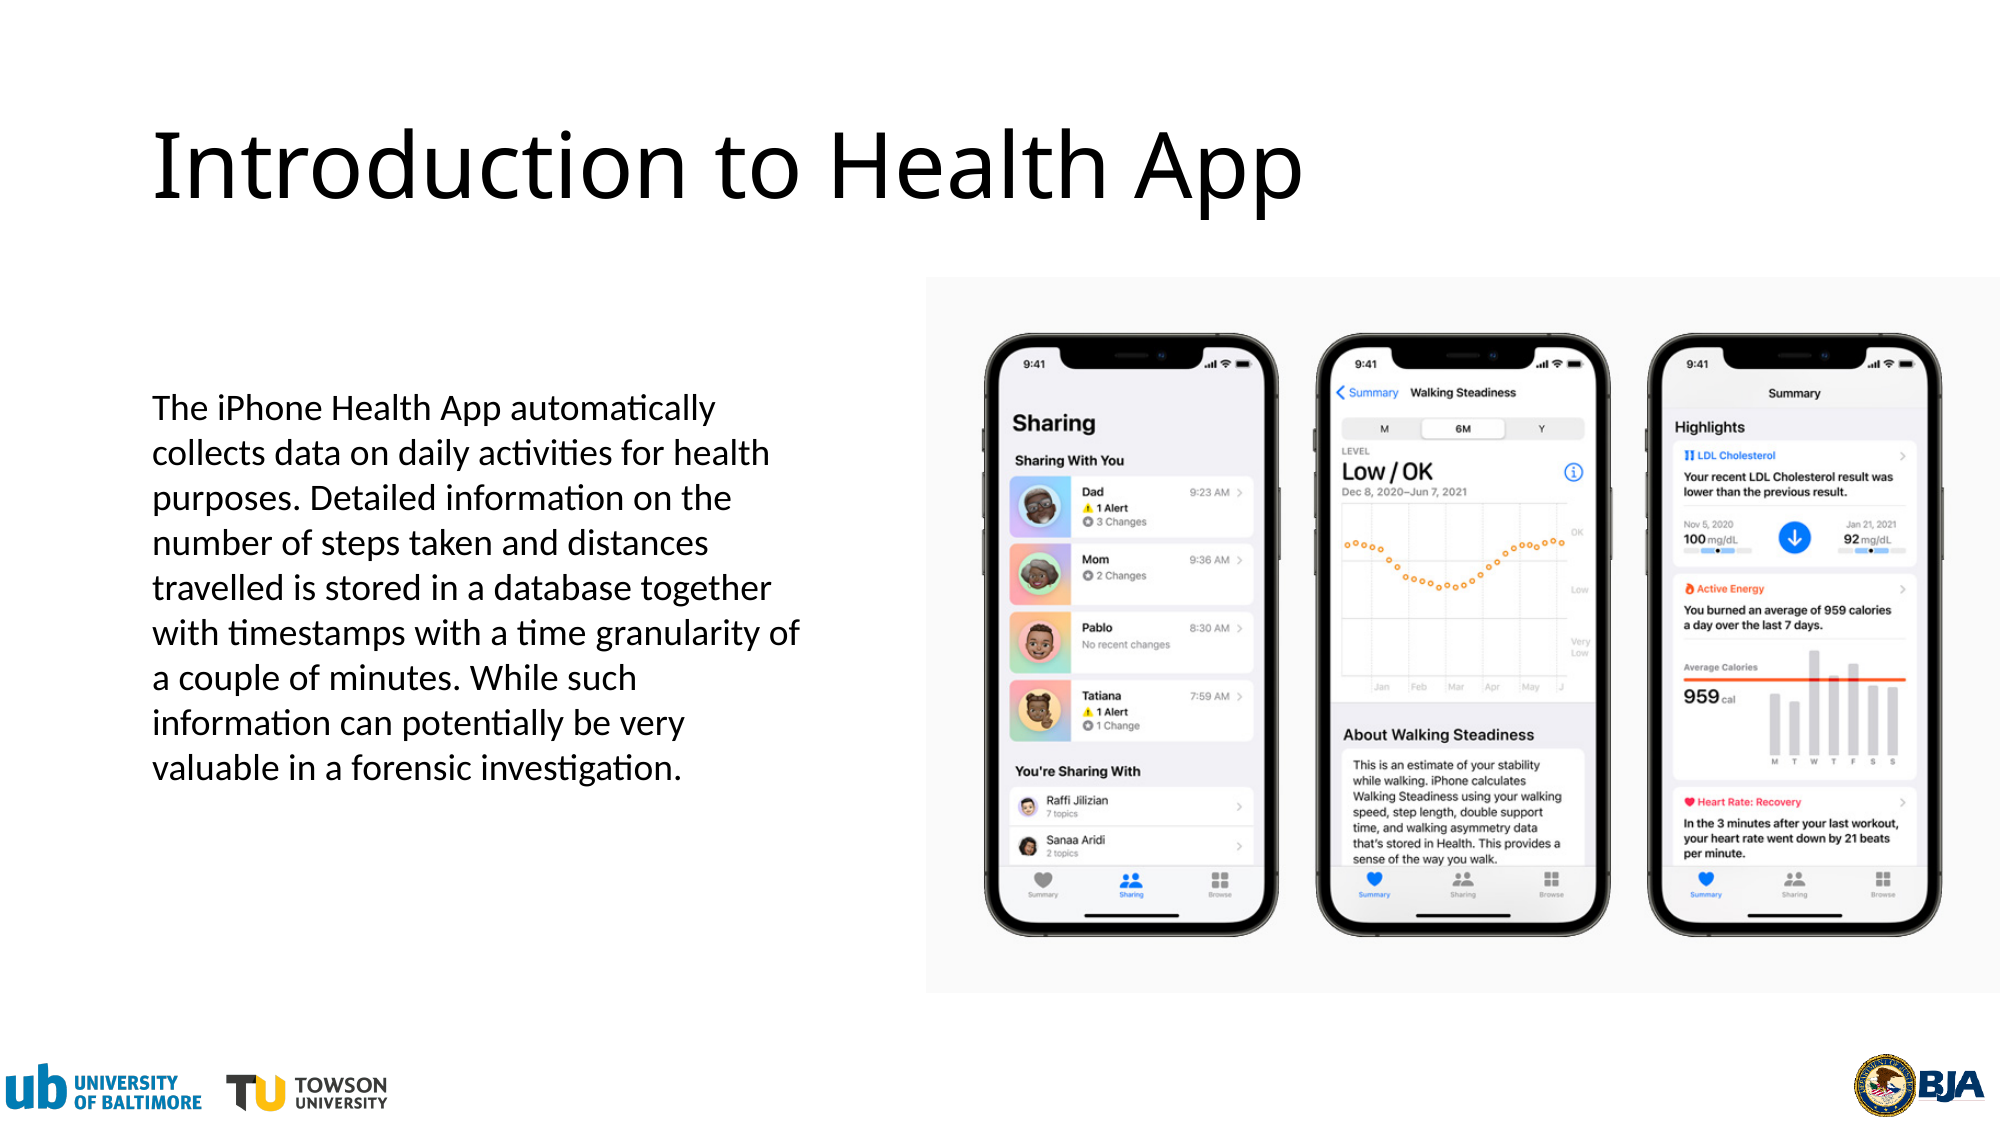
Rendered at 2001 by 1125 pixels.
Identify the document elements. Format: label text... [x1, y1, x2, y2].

picture [0, 1031, 407, 1125]
picture [926, 277, 2000, 993]
text_box The iPhone Health App automatically collects data on daily activities for health purposes. Detailed information on the number of steps taken and distances travelled is stored in a database together with timestamps with a time granularity of a couple of minutes. While such information can potentially be very valuable in a forensic investigation. [137, 375, 836, 796]
title Introduction to Health App [137, 59, 1863, 278]
picture [1854, 1054, 1986, 1117]
